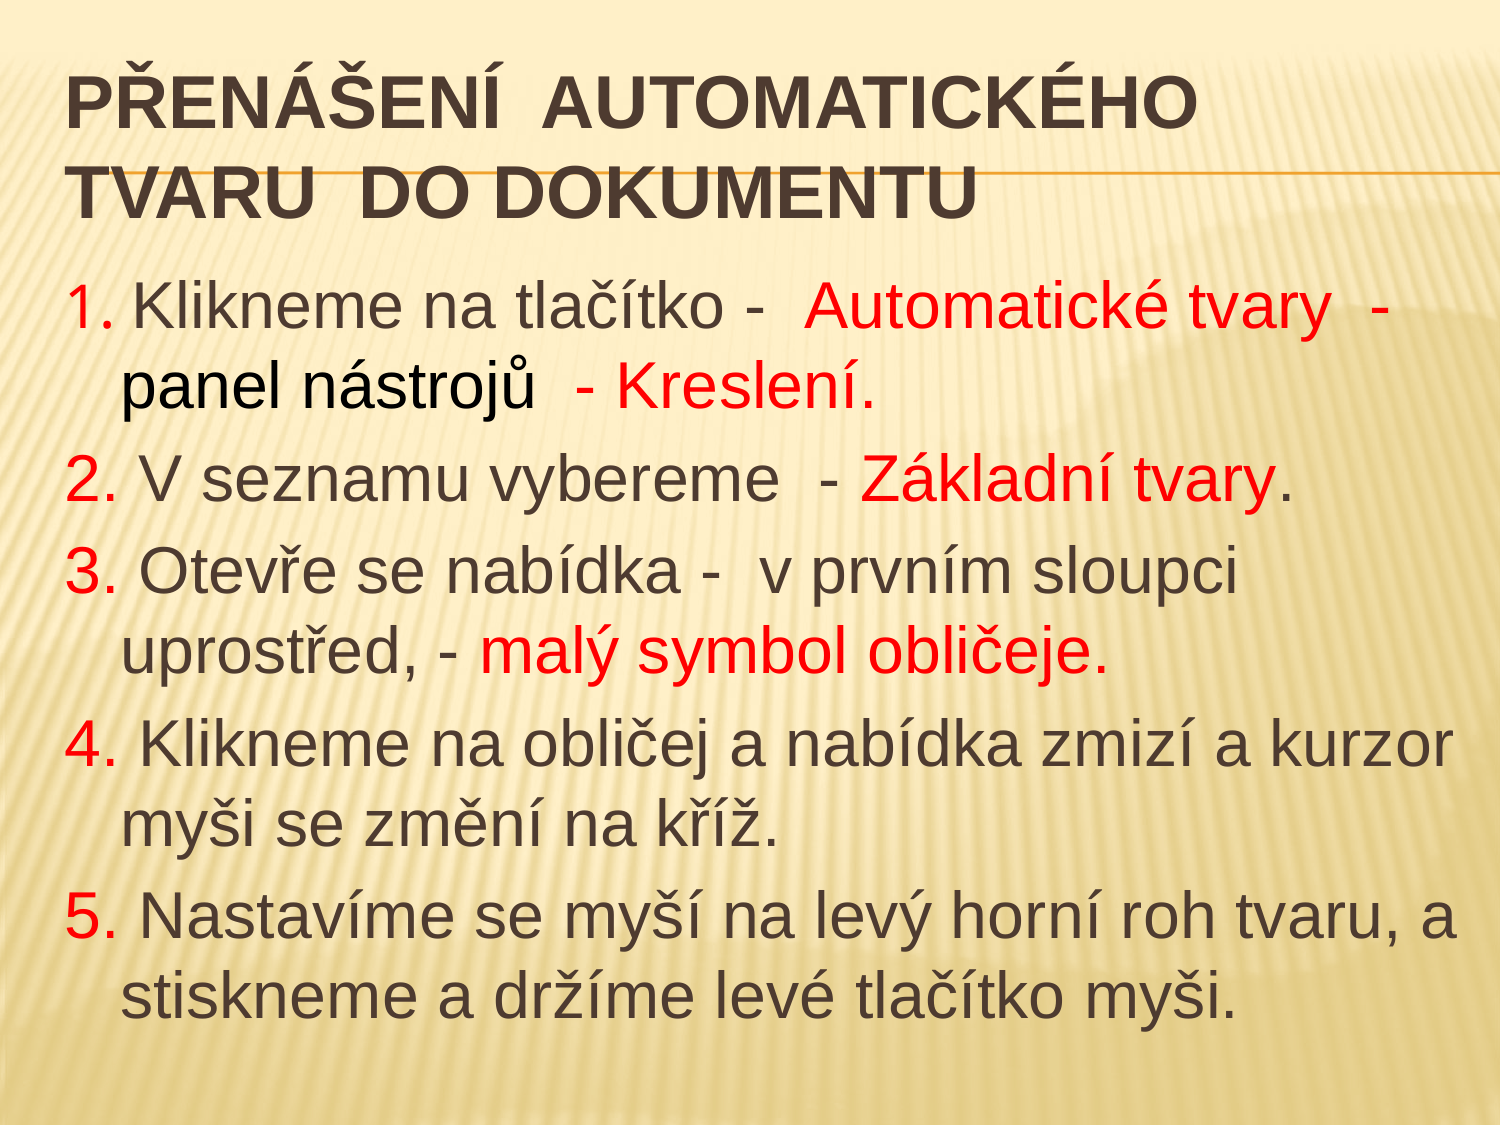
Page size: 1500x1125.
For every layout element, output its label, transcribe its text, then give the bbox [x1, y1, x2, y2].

title Přenášení automatického tvaru do dokumentu [50, 75, 1475, 213]
list 1. Klikneme na tlačítko - Automatické tvary - panel nástrojů - Kreslení. 2. V seznamu vybereme - Základní tvary. 3. Otevře se nabídka - v prvním sloupci uprostřed, - malý symbol obličeje. 4. Klikneme na obličej a nabídka zmizí a kurzor myši se změní na kříž. 5. Nastavíme se myší na levý horní roh tvaru, a stiskneme a držíme levé tlačítko myši. [50, 254, 1475, 1047]
